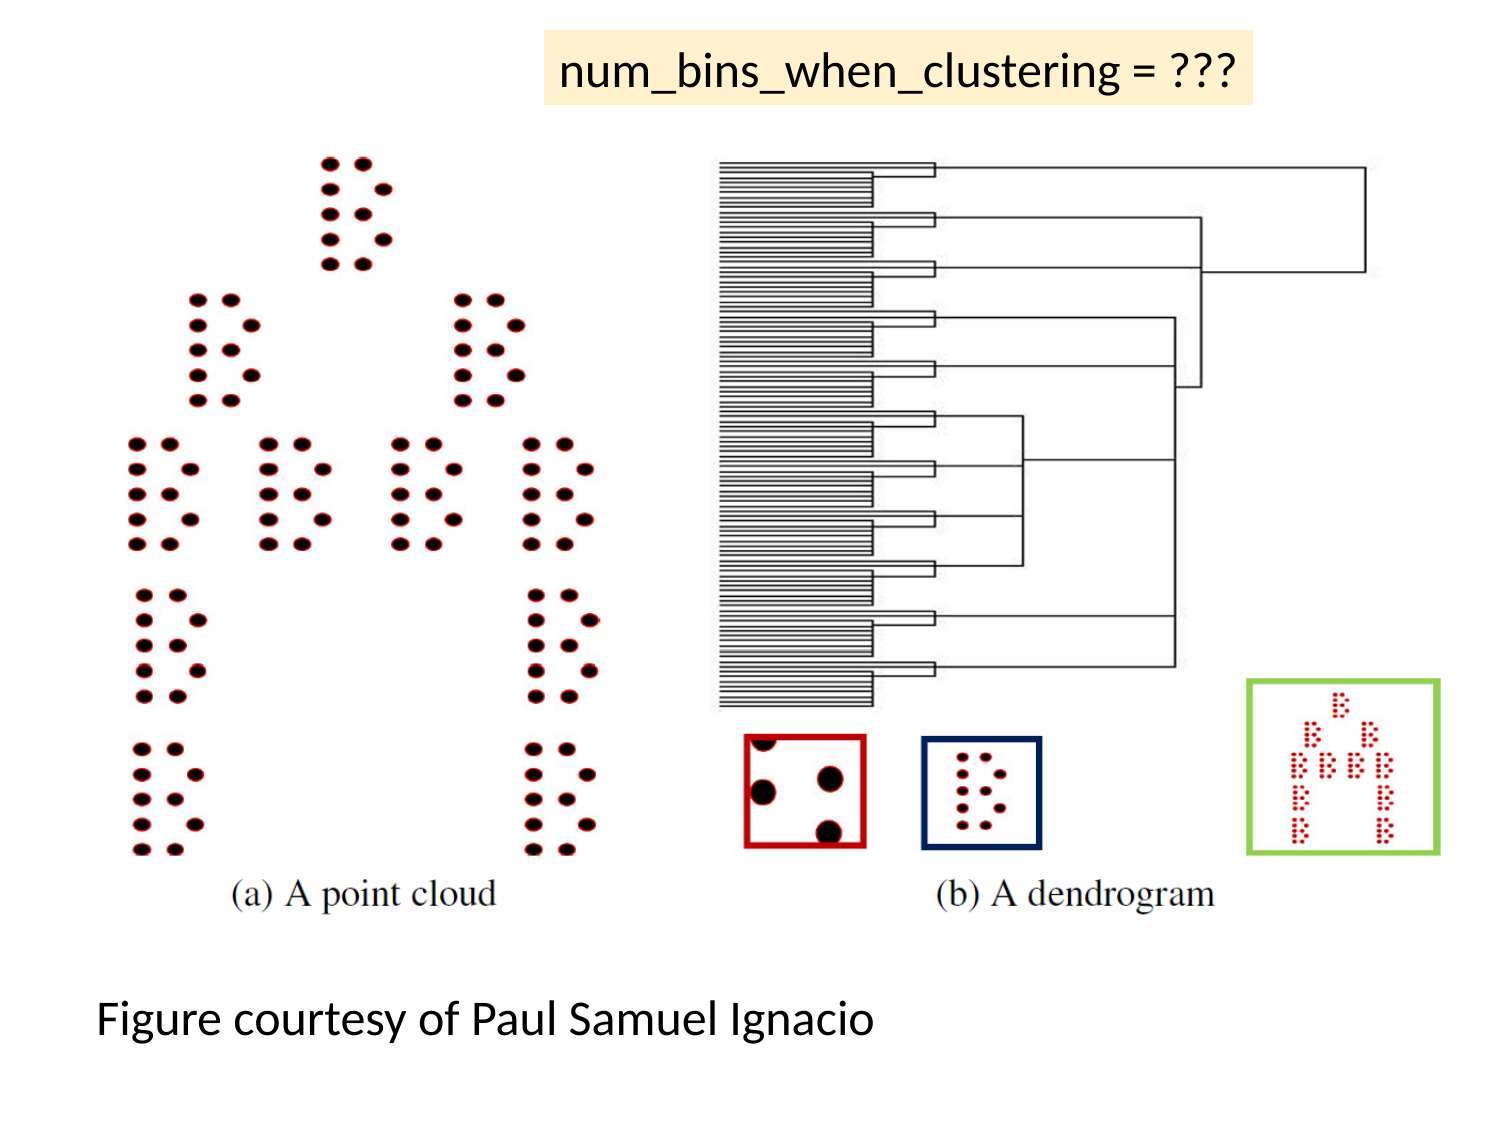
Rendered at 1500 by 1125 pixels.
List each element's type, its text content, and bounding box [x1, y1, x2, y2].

picture [13, 83, 1493, 939]
text_box Figure courtesy of Paul Samuel Ignacio [81, 978, 1365, 1053]
text_box num_bins_when_clustering = ??? [543, 30, 1254, 83]
